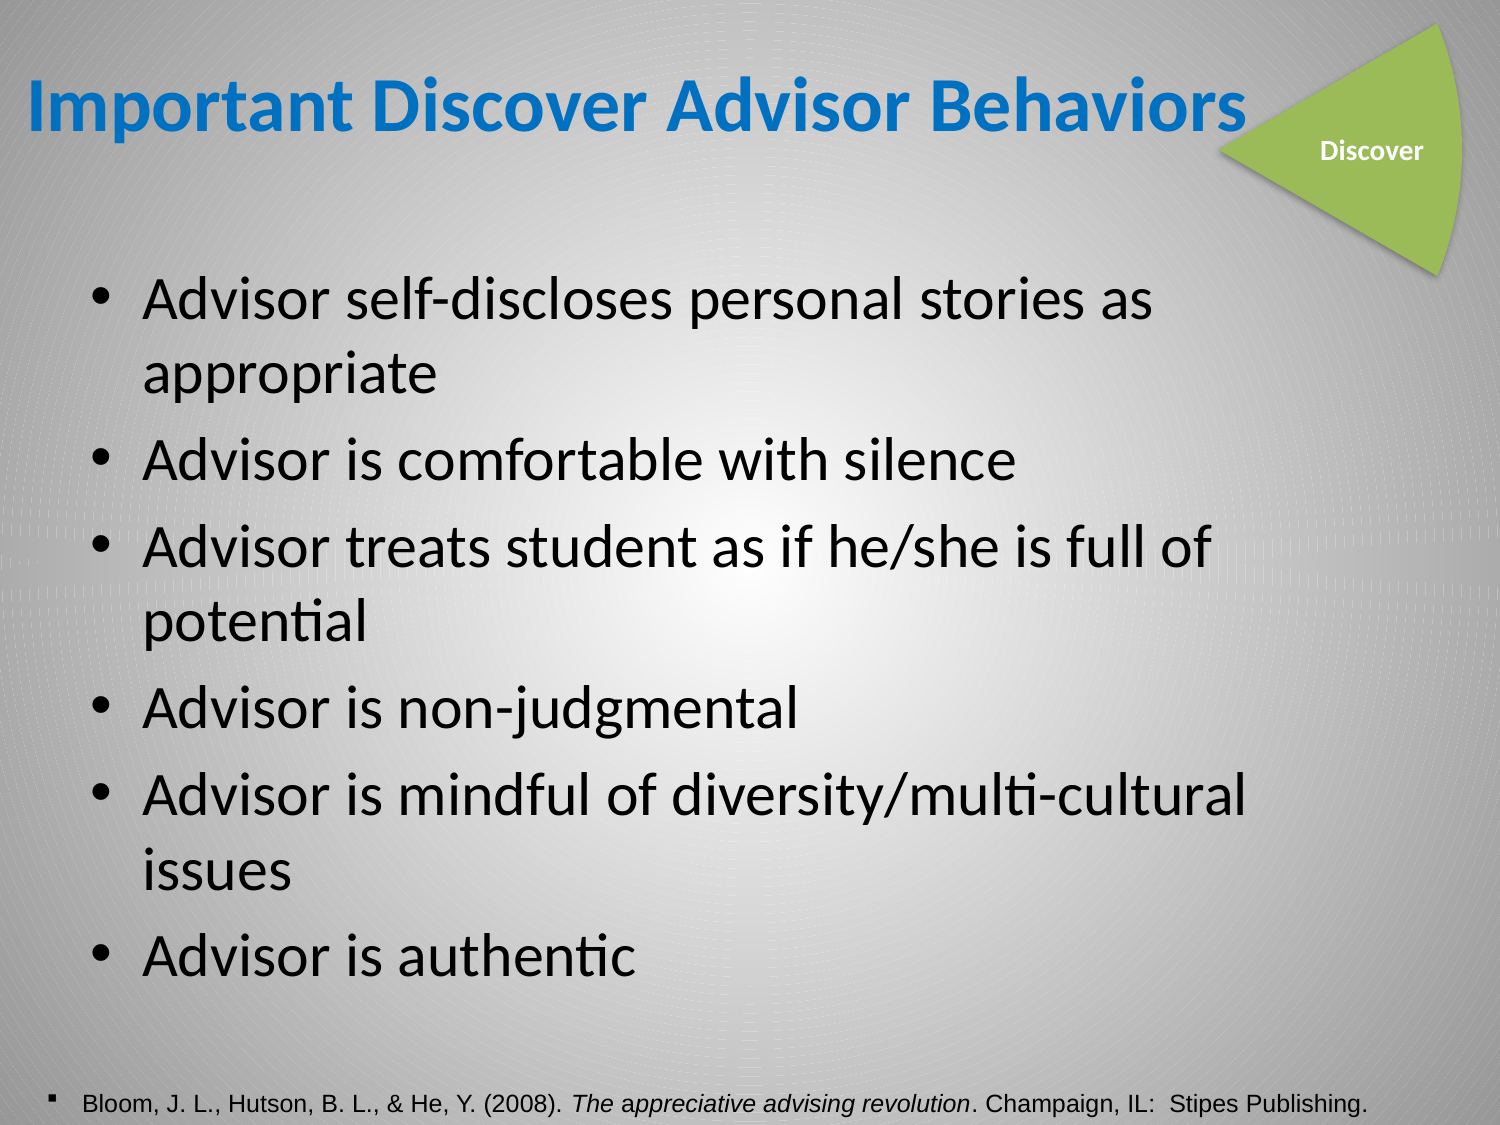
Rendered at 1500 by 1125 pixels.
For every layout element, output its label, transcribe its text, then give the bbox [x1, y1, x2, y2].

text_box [974, 0, 1463, 438]
text_box Bloom, J. L., Hutson, B. L., & He, Y. (2008). The appreciative advising revolution. Champaign, IL: Stipes Publishing. [0, 1085, 1500, 1125]
list Advisor self-discloses personal stories as appropriate Advisor is comfortable with silence Advisor treats student as if he/she is full of potential Advisor is non-judgmental Advisor is mindful of diversity/multi-cultural issues Advisor is authentic [75, 249, 1350, 1000]
title Important Discover Advisor Behaviors [0, 0, 969, 200]
